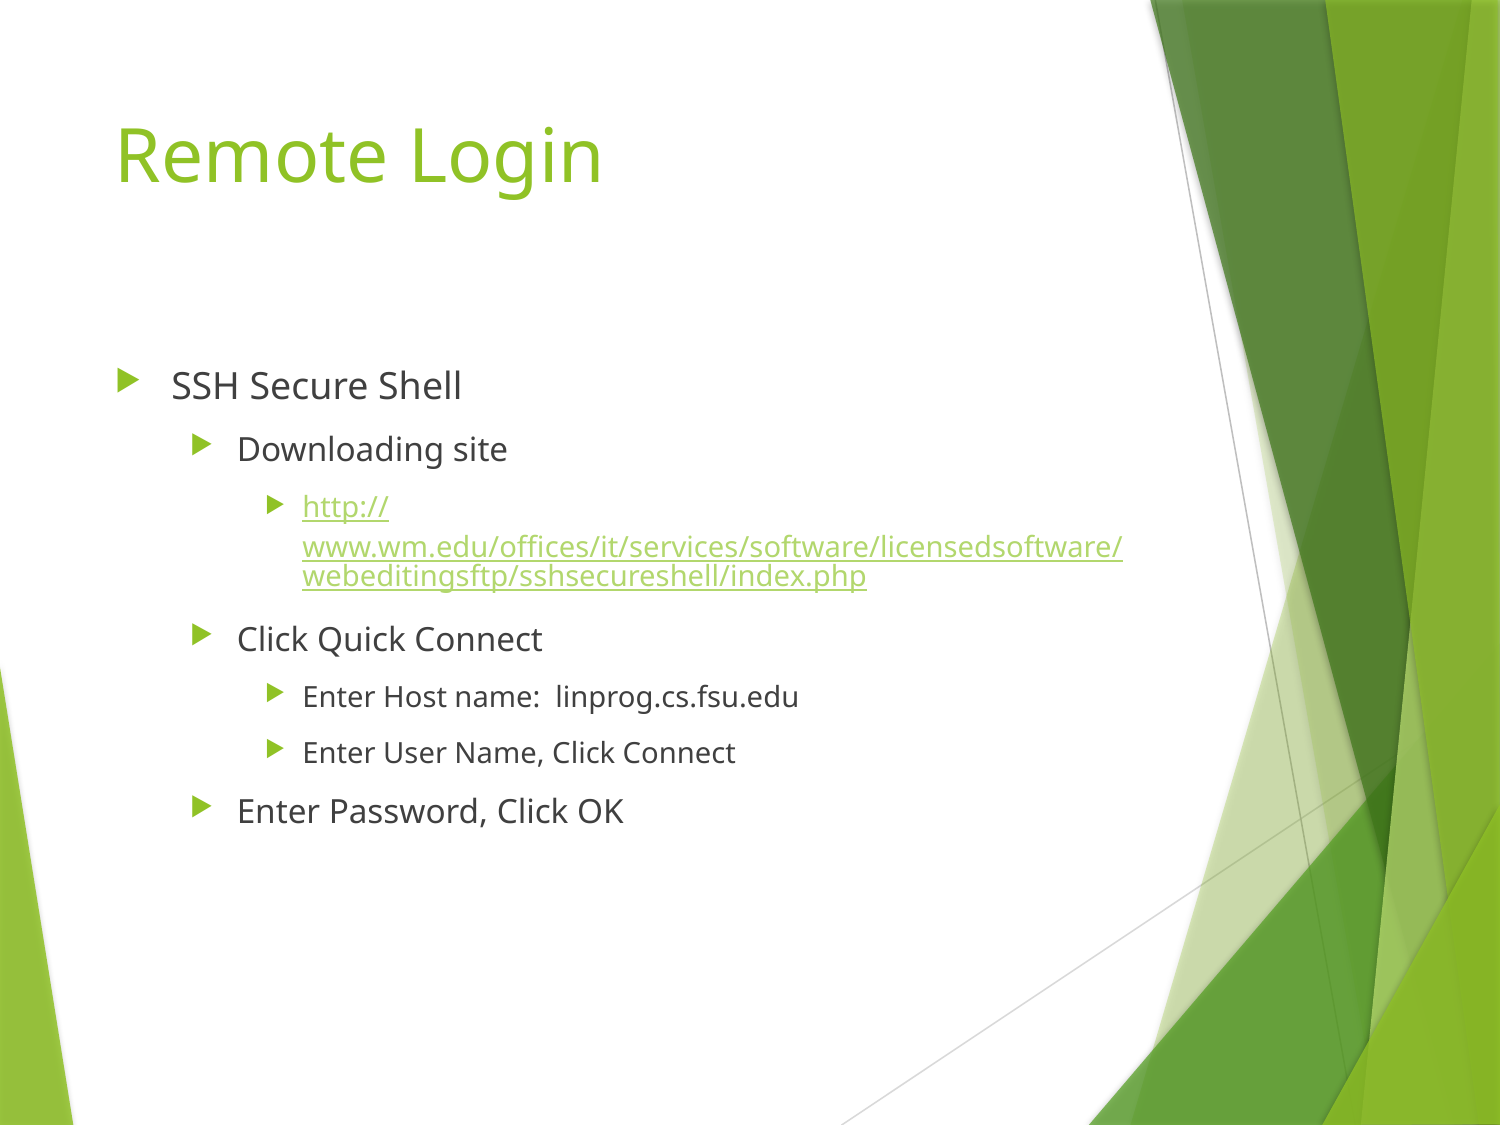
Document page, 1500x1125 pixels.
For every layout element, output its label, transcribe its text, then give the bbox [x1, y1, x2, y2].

list SSH Secure Shell Downloading site http://www.wm.edu/offices/it/services/software/licensedsoftware/webeditingsftp/sshsecureshell/index.php Click Quick Connect Enter Host name: linprog.cs.fsu.edu Enter User Name, Click Connect Enter Password, Click OK [99, 354, 1142, 992]
title Remote Login [99, 99, 1142, 317]
